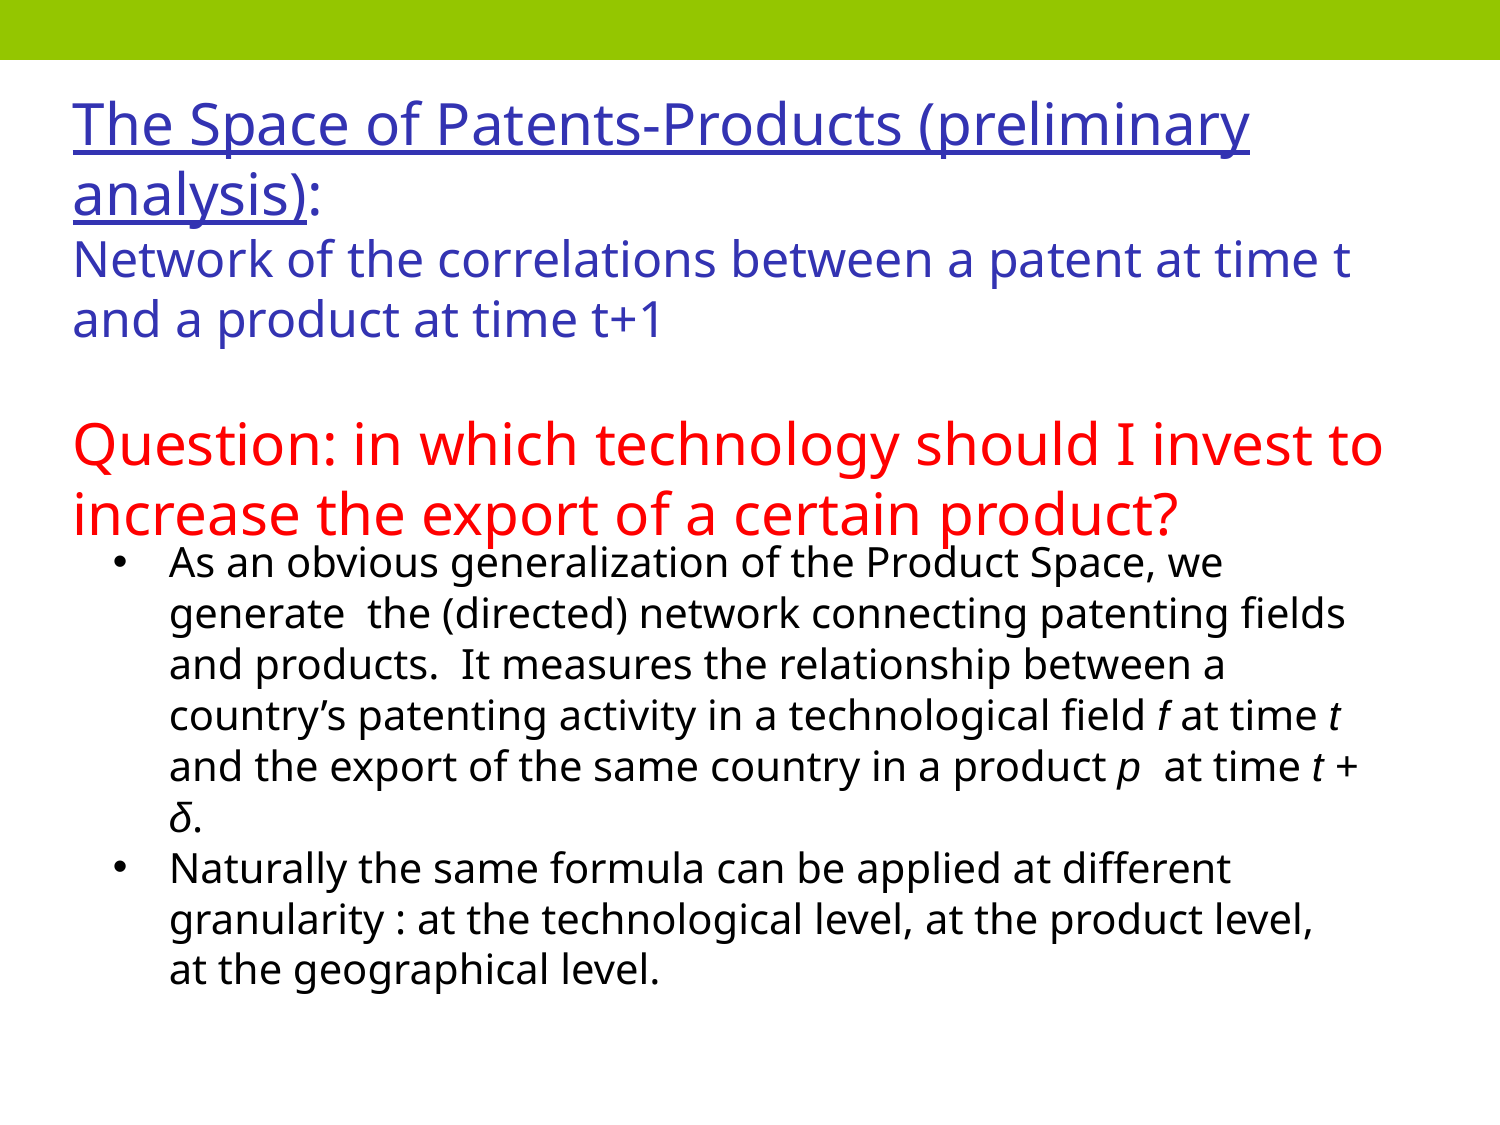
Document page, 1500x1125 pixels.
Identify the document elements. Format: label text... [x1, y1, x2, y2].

text_box As an obvious generalization of the Product Space, we generate the (directed) network connecting patenting fields and products. It measures the relationship between a country’s patenting activity in a technological field f at time t and the export of the same country in a product p at time t + δ. [112, 535, 1387, 879]
text_box Naturally the same formula can be applied at different granularity : at the technological level, at the product level, at the geographical level. [112, 840, 1360, 991]
text_box The Space of Patents-Products (preliminary analysis): Network of the correlations between a patent at time t and a product at time t+1 Question: in which technology should I invest to increase the export of a certain product? [72, 87, 1500, 276]
